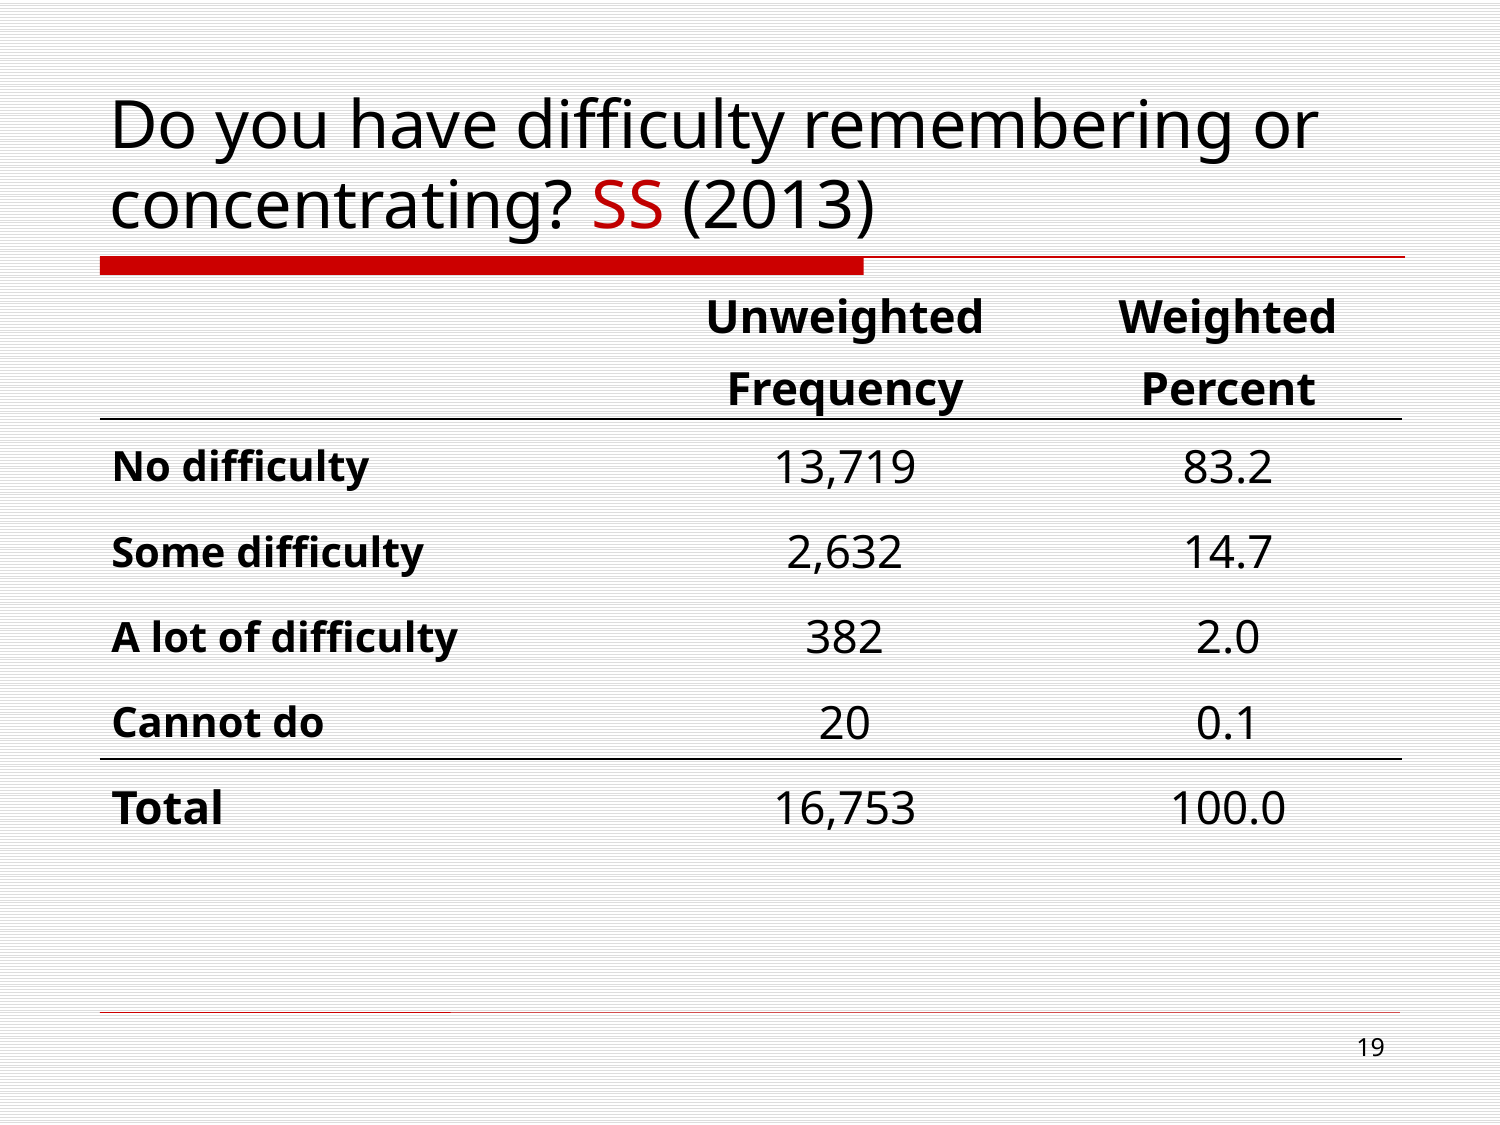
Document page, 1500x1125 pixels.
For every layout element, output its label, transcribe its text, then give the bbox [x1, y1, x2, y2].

table_header Unweighted Frequency [635, 275, 1055, 418]
table_cell Cannot do [100, 674, 635, 758]
table_header [100, 275, 635, 418]
table_cell 100.0 [1055, 760, 1402, 844]
table_cell 382 [635, 589, 1055, 674]
table_cell A lot of difficulty [100, 589, 635, 674]
table_cell 13,719 [635, 420, 1055, 504]
table_cell Some difficulty [100, 504, 635, 589]
table_cell 0.1 [1055, 674, 1402, 758]
table_cell 2.0 [1055, 589, 1402, 674]
table_cell 14.7 [1055, 504, 1402, 589]
slide_number 19 [1074, 1024, 1401, 1103]
table_header Weighted Percent [1055, 275, 1402, 418]
table_cell No difficulty [100, 420, 635, 504]
table_cell 83.2 [1055, 420, 1402, 504]
table_cell Total [100, 760, 635, 844]
table_cell 2,632 [635, 504, 1055, 589]
title Do you have difficulty remembering or concentrating? SS (2013) [94, 50, 1407, 250]
table_cell 20 [635, 674, 1055, 758]
table_cell 16,753 [635, 760, 1055, 844]
